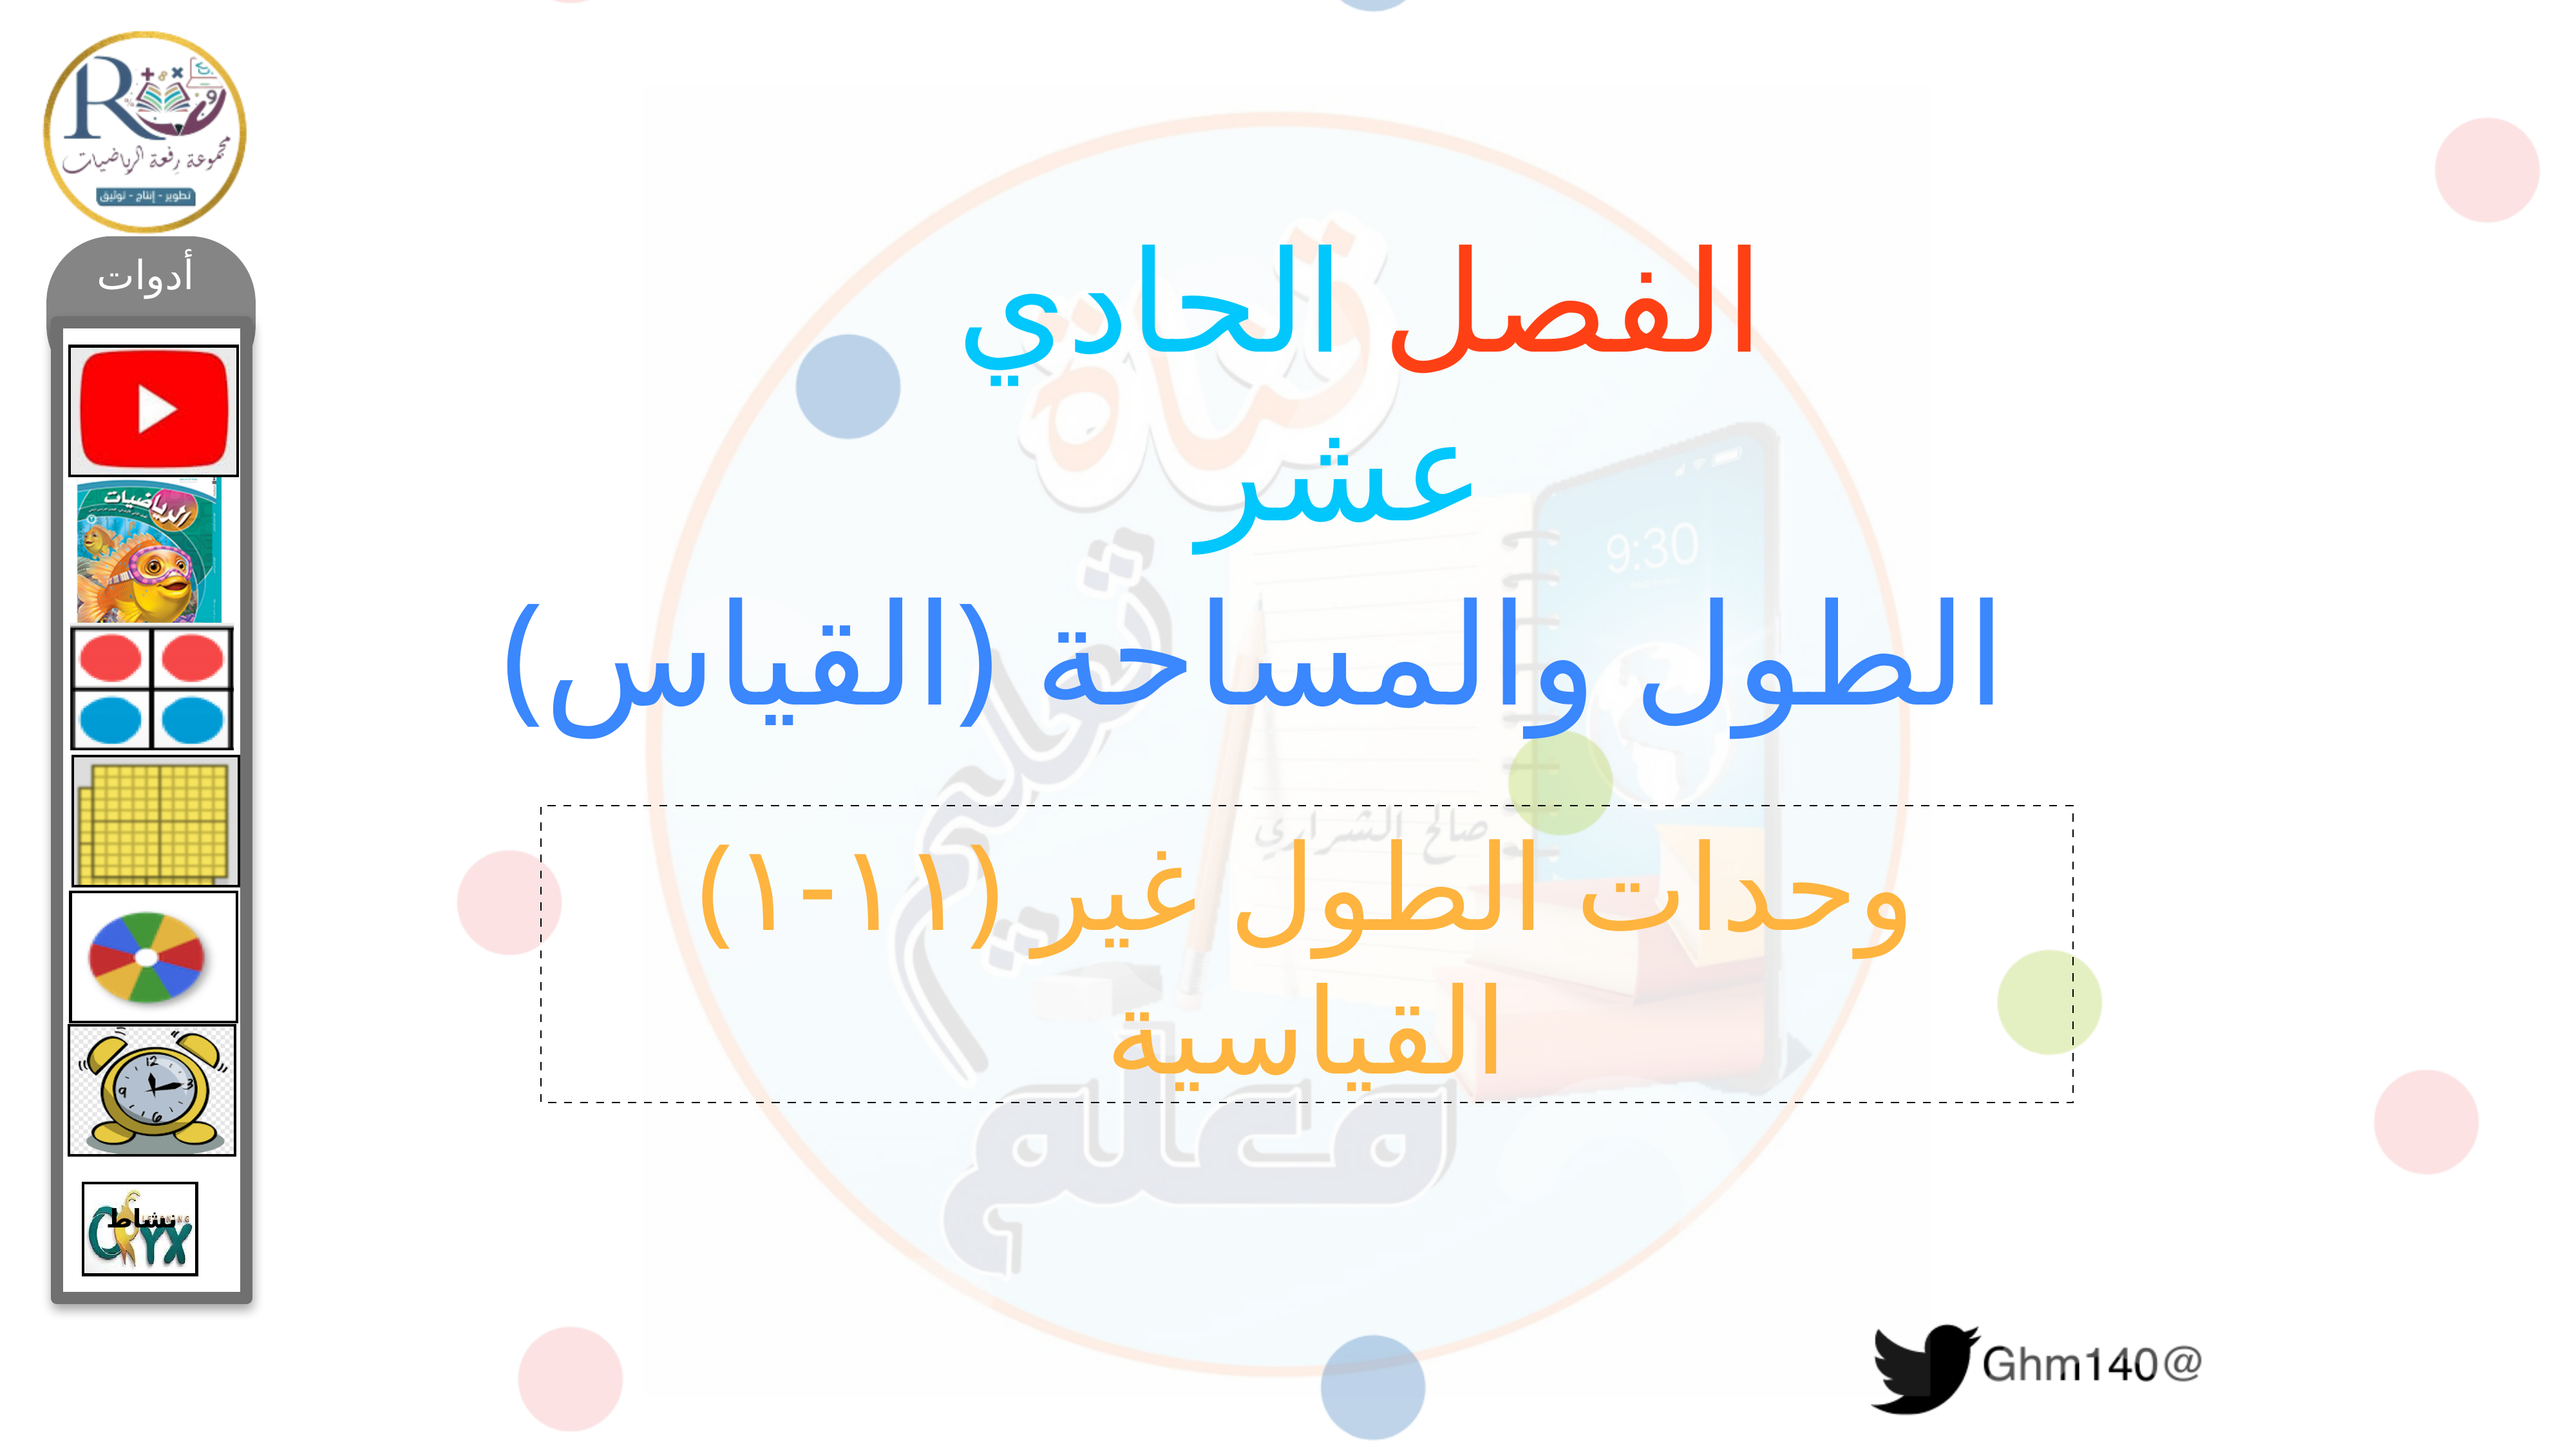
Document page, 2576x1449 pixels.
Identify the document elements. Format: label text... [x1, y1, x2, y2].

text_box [46, 236, 256, 1299]
text_box (القياس) الطول والمساحة [497, 558, 2012, 739]
text_box الفصل الحادي عشر [930, 205, 1791, 554]
text_box (١١-١) وحدات الطول غير القياسية [540, 805, 2073, 1103]
picture [0, 0, 2576, 1449]
